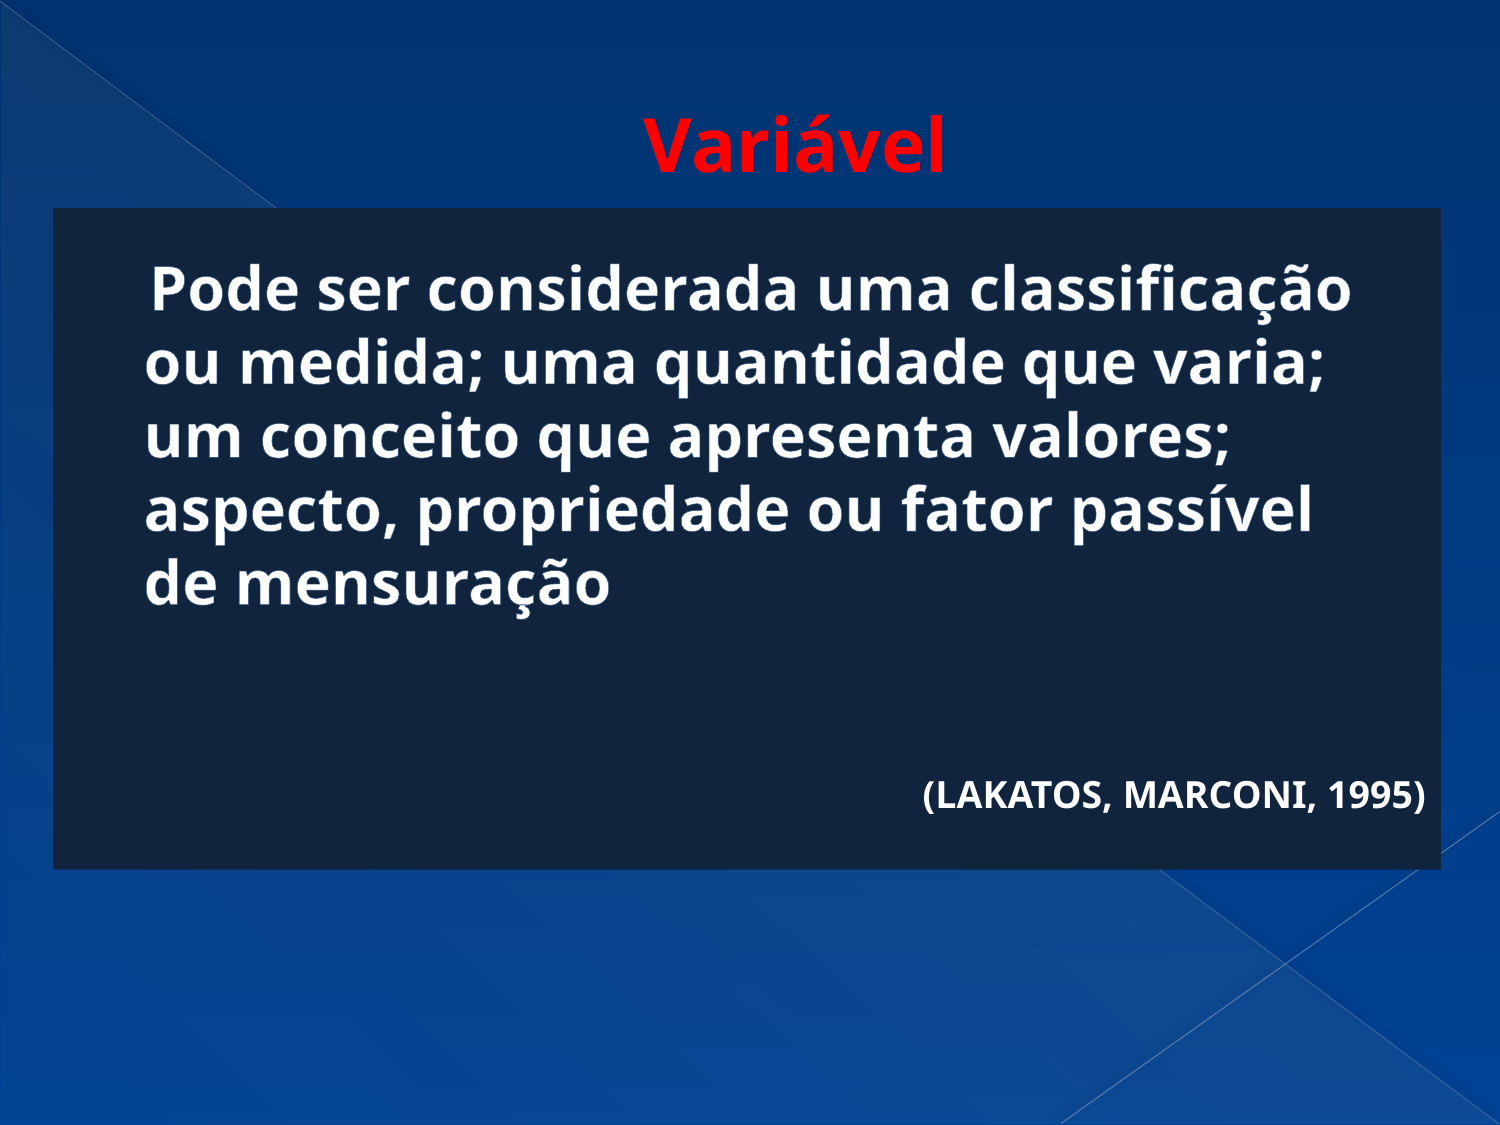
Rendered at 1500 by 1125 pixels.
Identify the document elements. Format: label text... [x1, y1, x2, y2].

title Pode ser considerada uma classificação ou medida; uma quantidade que varia; um conceito que apresenta valores; aspecto, propriedade ou fator passível de mensuração [53, 208, 1441, 870]
text_box Variável [513, 89, 1069, 195]
text_box (LAKATOS, MARCONI, 1995) [690, 763, 1441, 868]
text_box [147, 278, 1365, 929]
